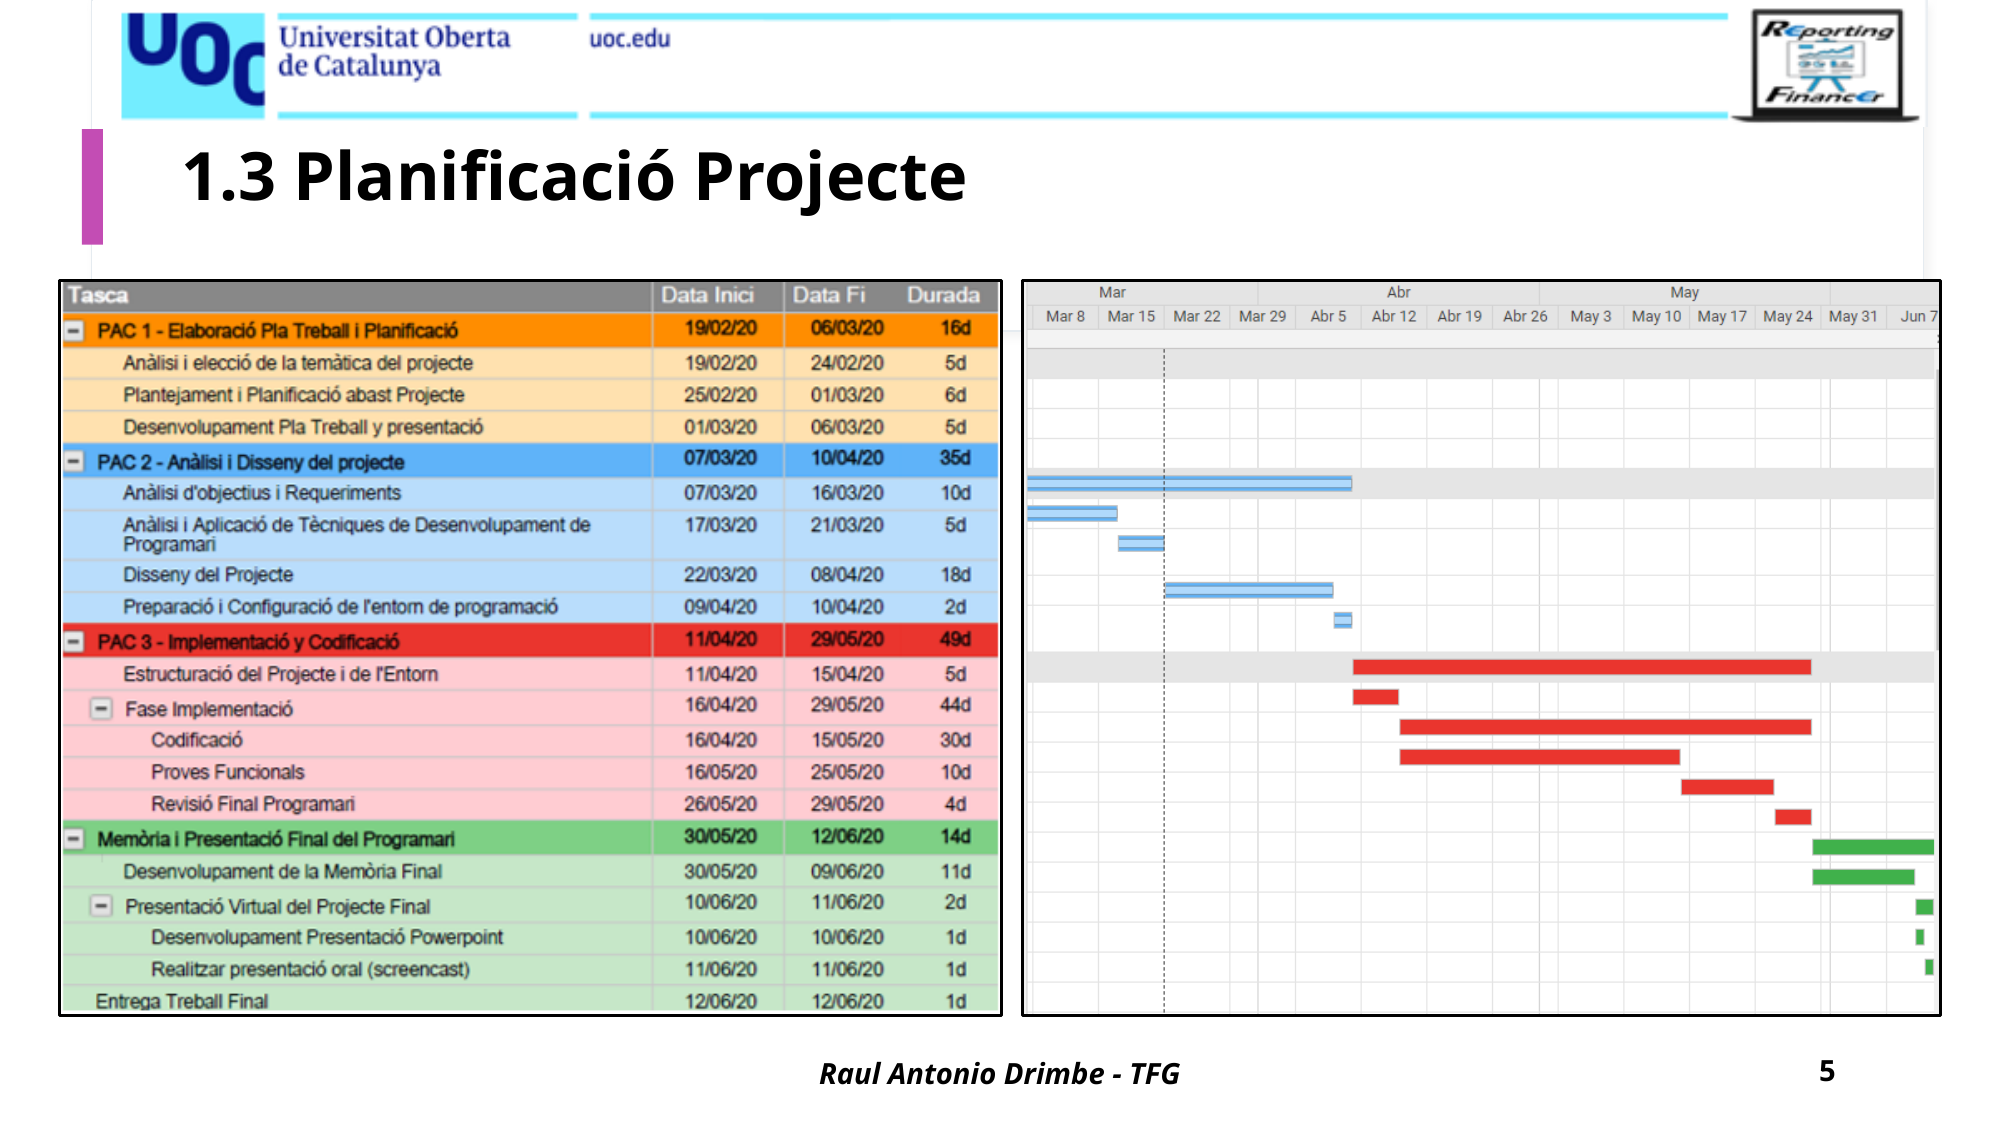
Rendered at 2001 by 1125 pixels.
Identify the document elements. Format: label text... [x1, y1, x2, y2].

picture [60, 282, 1001, 1014]
picture [120, 0, 1928, 127]
title 1.3 Planificació Projecte [166, 127, 1834, 254]
footer Raul Antonio Drimbe - TFG [662, 1042, 1338, 1103]
slide_number 5 [1401, 1042, 1851, 1103]
picture [1023, 282, 1940, 1014]
